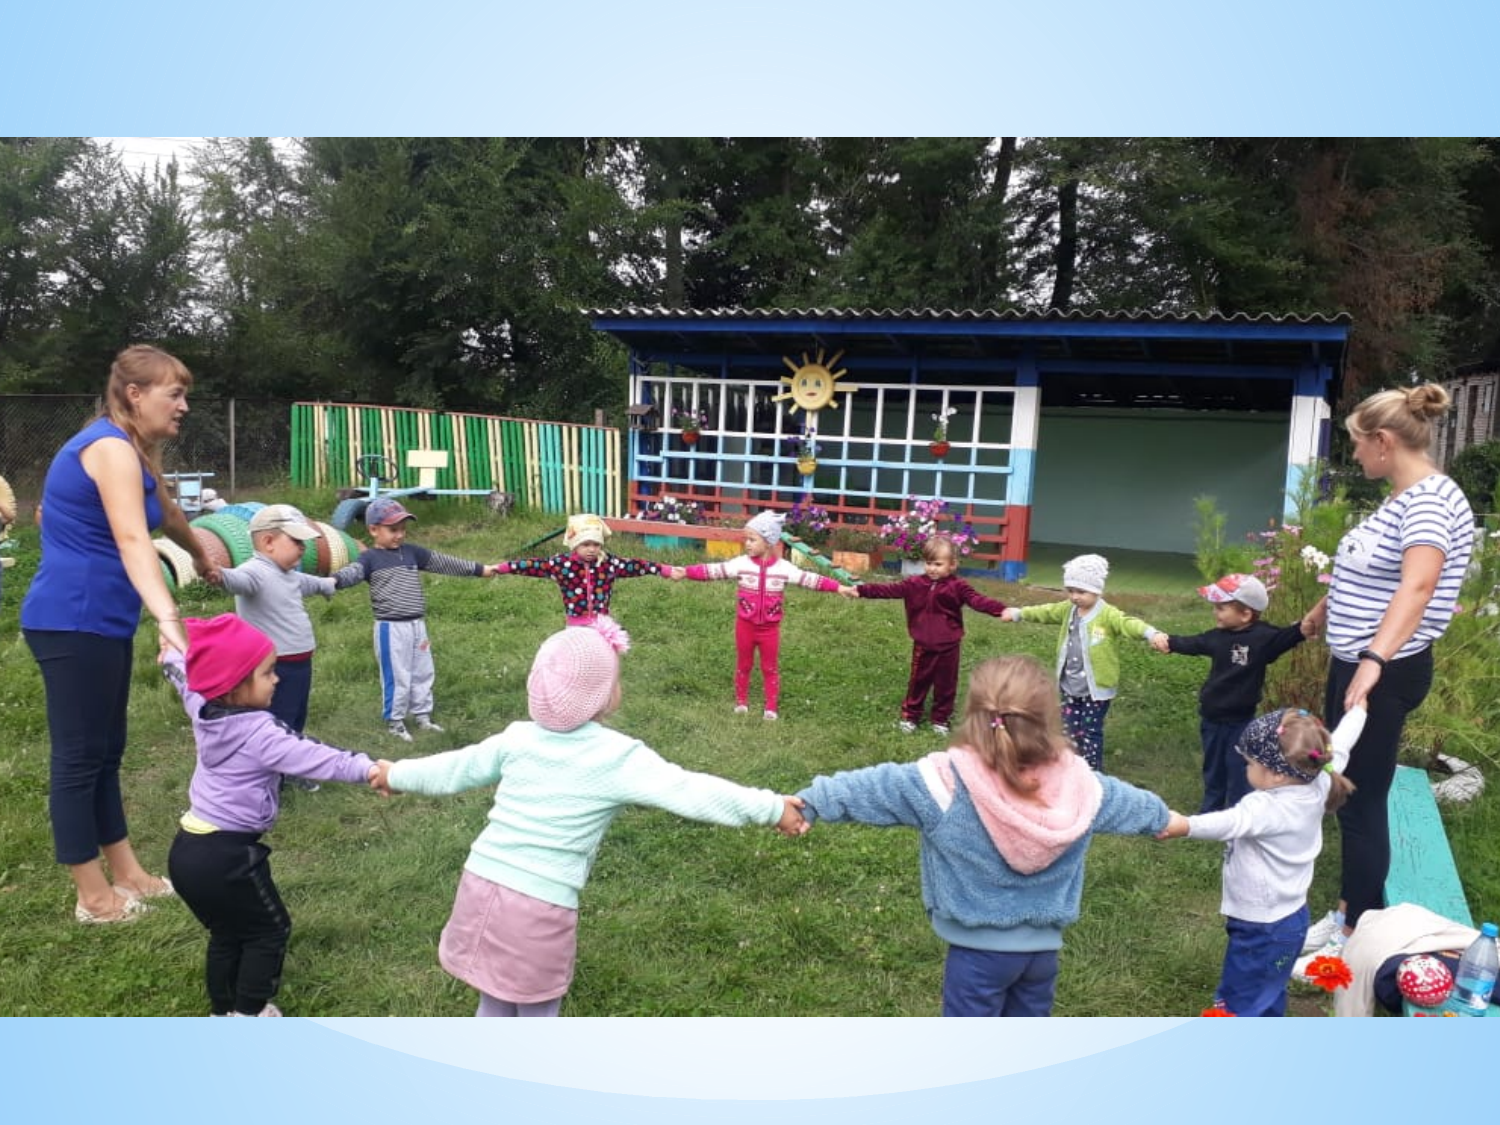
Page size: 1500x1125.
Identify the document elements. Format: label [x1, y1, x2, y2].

picture [0, 136, 1500, 1017]
